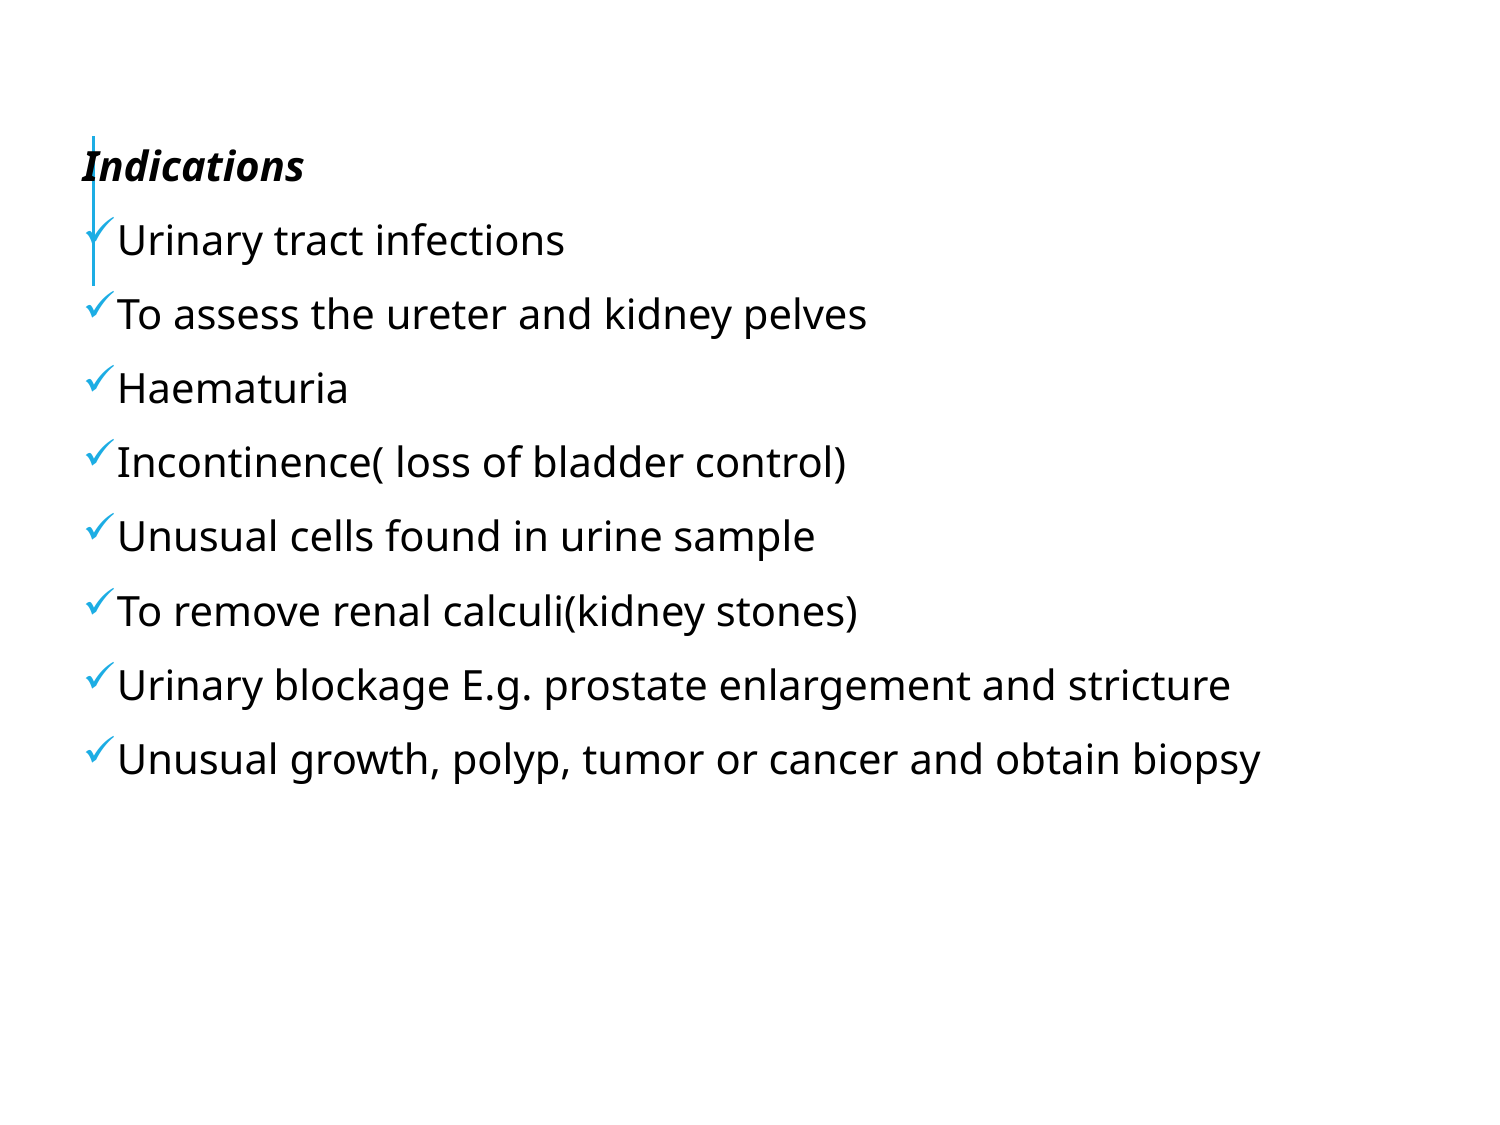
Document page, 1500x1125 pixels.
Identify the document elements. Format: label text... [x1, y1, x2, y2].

list Indications Urinary tract infections To assess the ureter and kidney pelves Haematuria Incontinence( loss of bladder control) Unusual cells found in urine sample To remove renal calculi(kidney stones) Urinary blockage E.g. prostate enlargement and stricture Unusual growth, polyp, tumor or cancer and obtain biopsy [75, 137, 1425, 1038]
